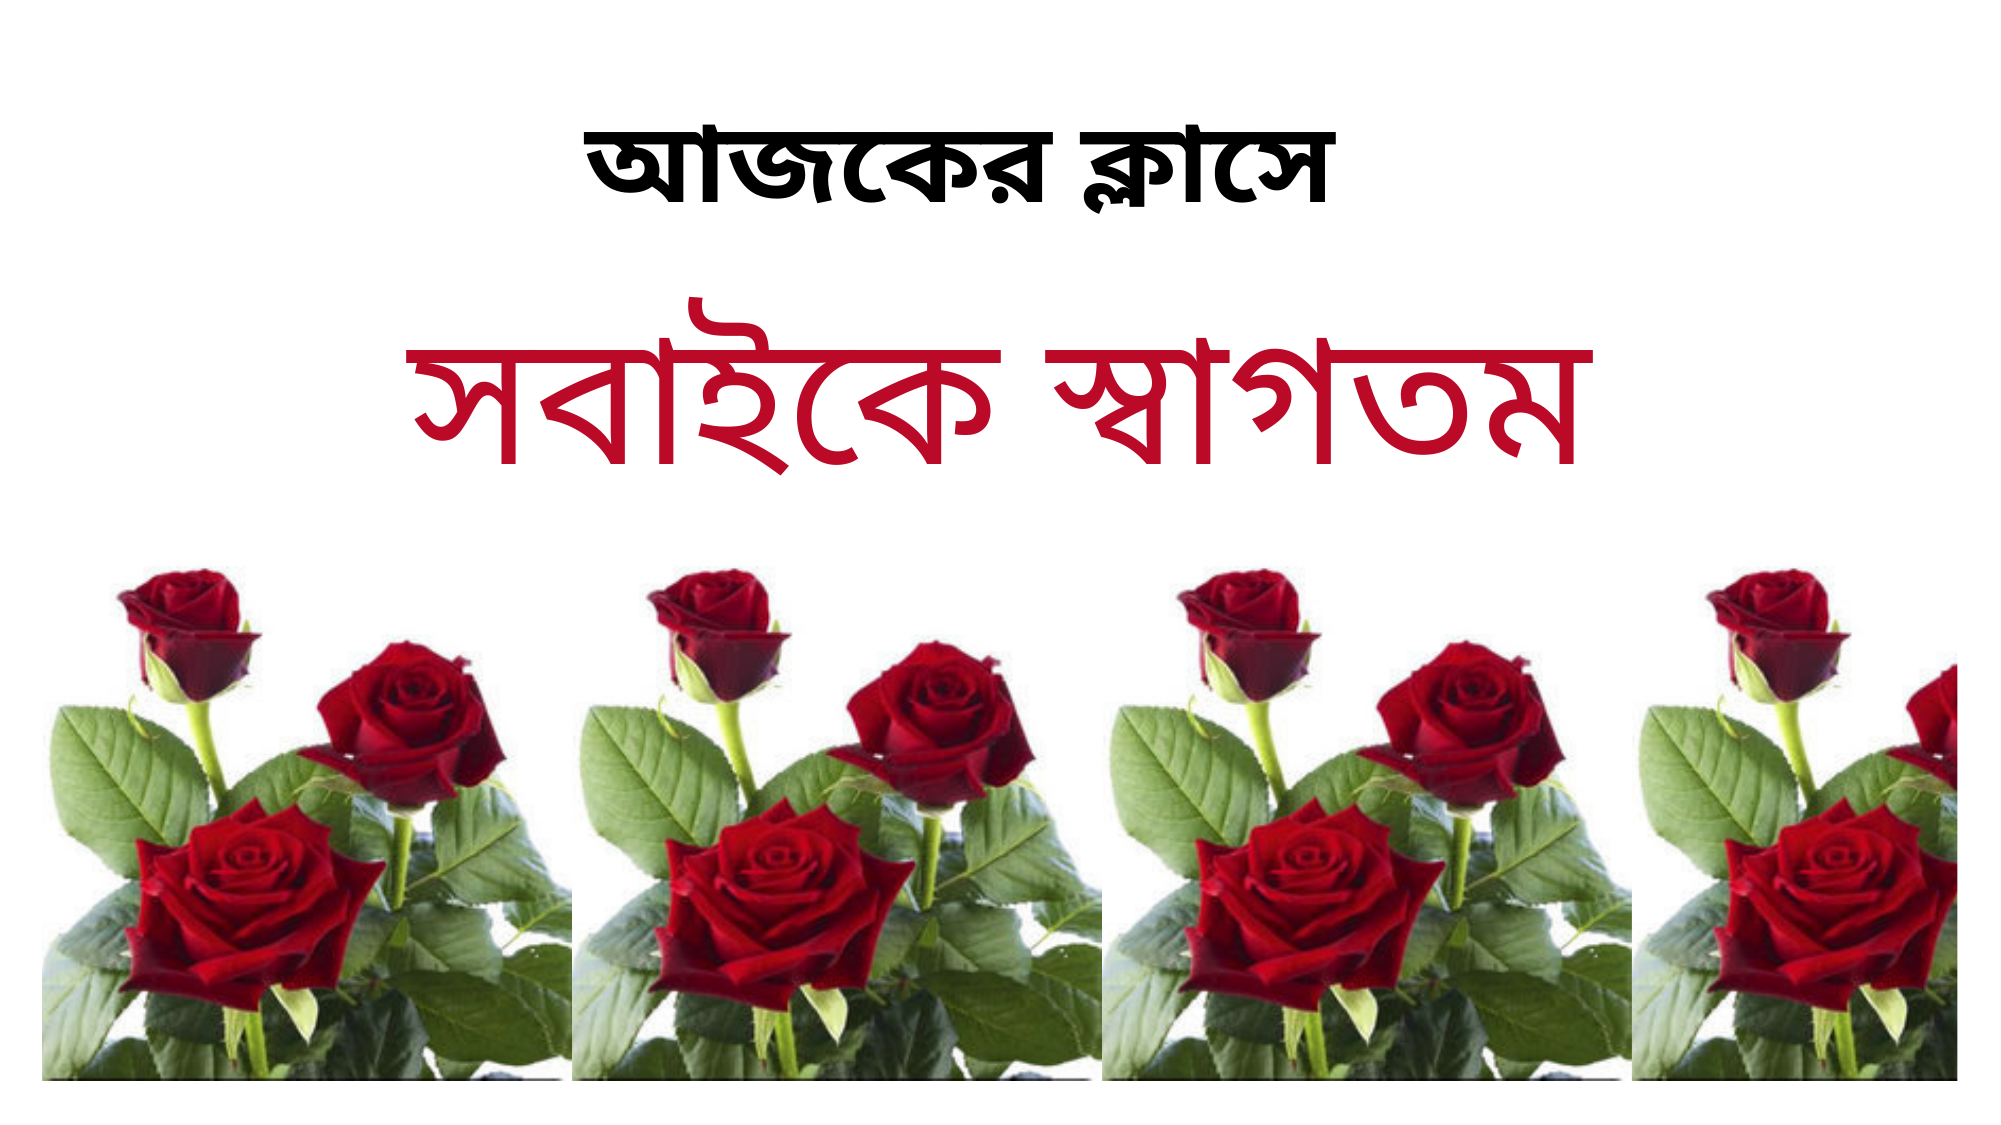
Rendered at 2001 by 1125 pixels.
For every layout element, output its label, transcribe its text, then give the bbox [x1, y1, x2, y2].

picture [42, 550, 1958, 1081]
text_box সবাইকে স্বাগতম [393, 273, 1607, 509]
text_box আজকের ক্লাসে [570, 82, 1351, 232]
